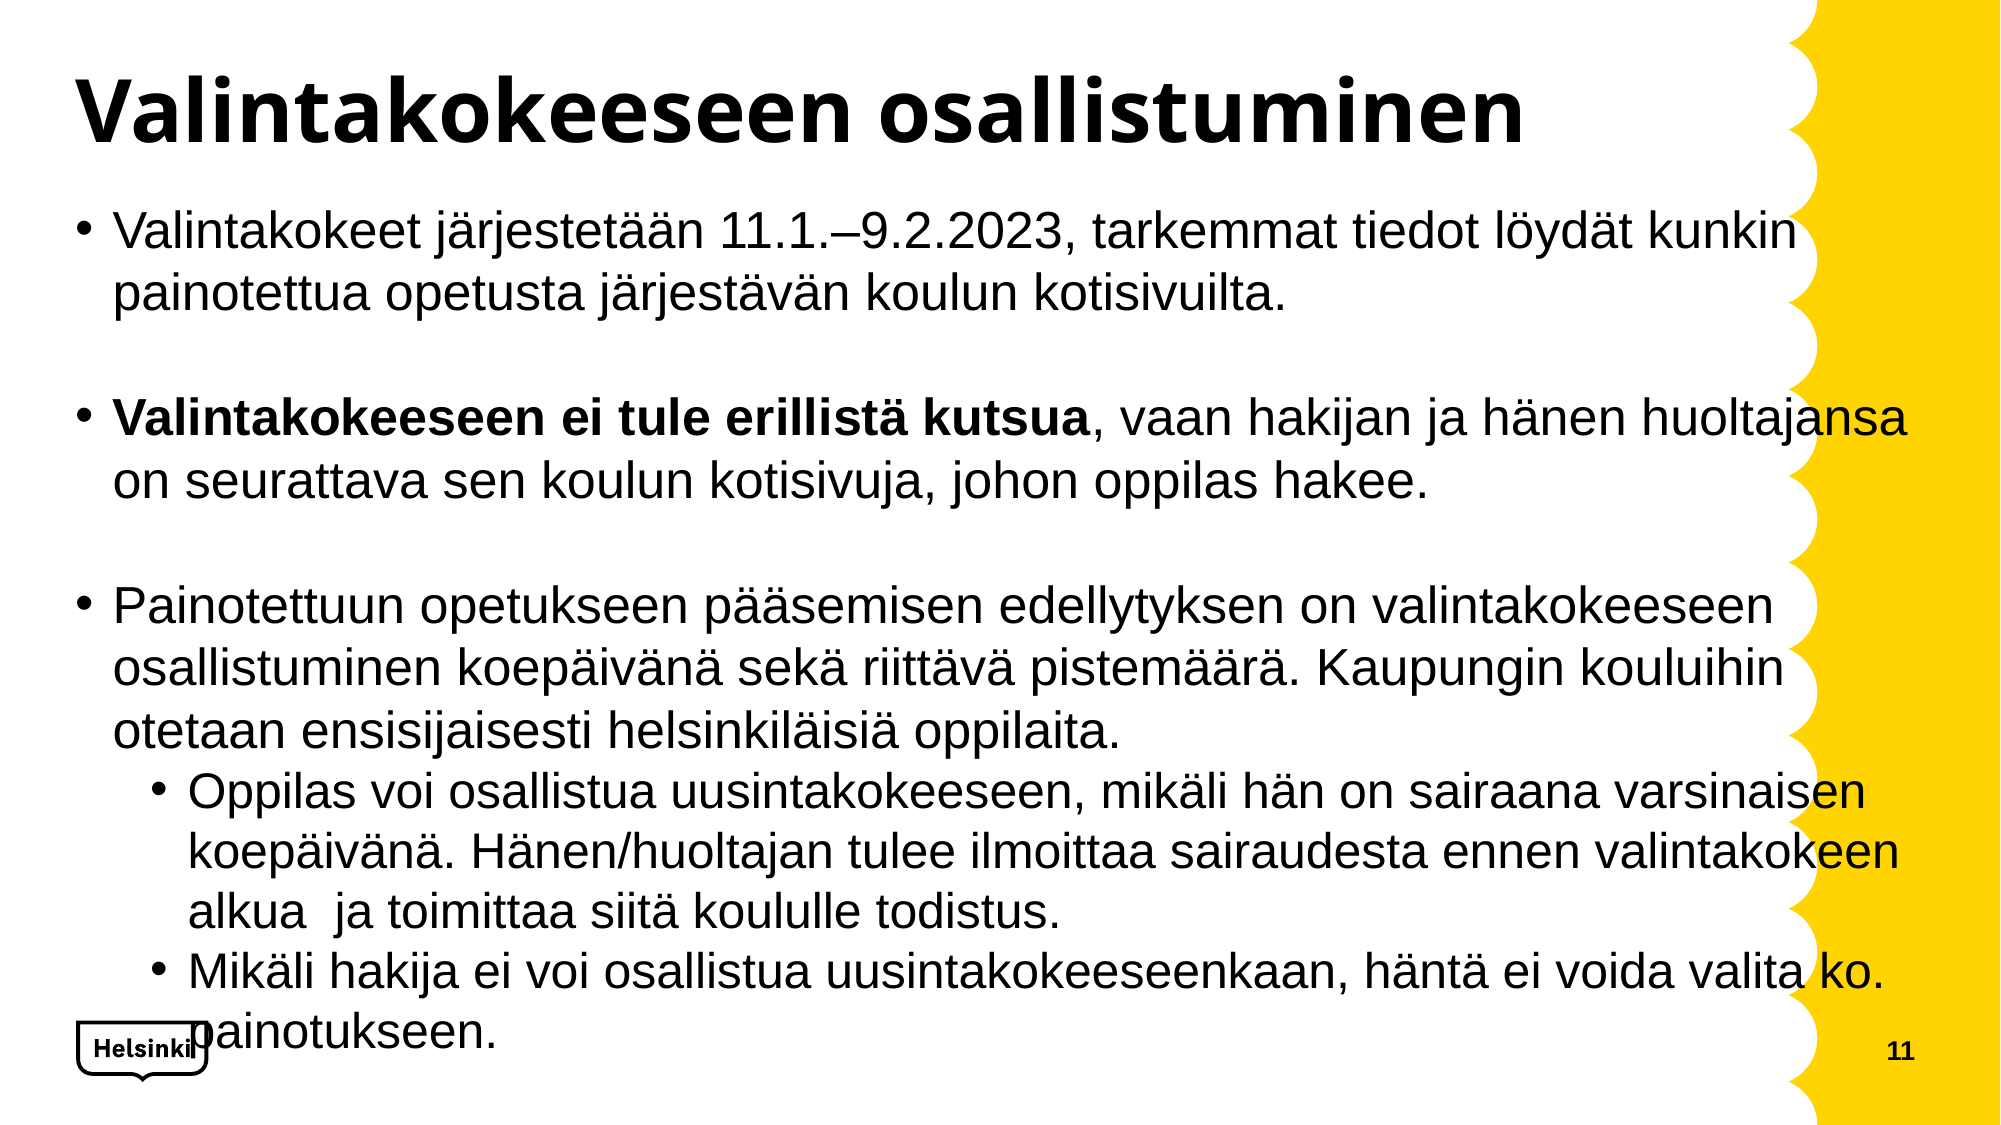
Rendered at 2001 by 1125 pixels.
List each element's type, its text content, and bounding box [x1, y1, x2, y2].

slide_number 11 [1712, 1028, 1916, 1071]
title Valintakokeeseen osallistuminen [75, 66, 1918, 196]
list Valintakokeet järjestetään 11.1.–9.2.2023, tarkemmat tiedot löydät kunkin painotettua opetusta järjestävän koulun kotisivuilta. Valintakokeeseen ei tule erillistä kutsua, vaan hakijan ja hänen huoltajansa on seurattava sen koulun kotisivuja, johon oppilas hakee. Painotettuun opetukseen pääsemisen edellytyksen on valintakokeeseen osallistuminen koepäivänä sekä riittävä pistemäärä. Kaupungin kouluihin otetaan ensisijaisesti helsinkiläisiä oppilaita. Oppilas voi osallistua uusintakokeeseen, mikäli hän on sairaana varsinaisen koepäivänä. Hänen/huoltajan tulee ilmoittaa sairaudesta ennen valintakokeen alkua ja toimittaa siitä koululle todistus. Mikäli hakija ei voi osallistua uusintakokeeseenkaan, häntä ei voida valita ko. painotukseen. [75, 196, 1918, 1014]
